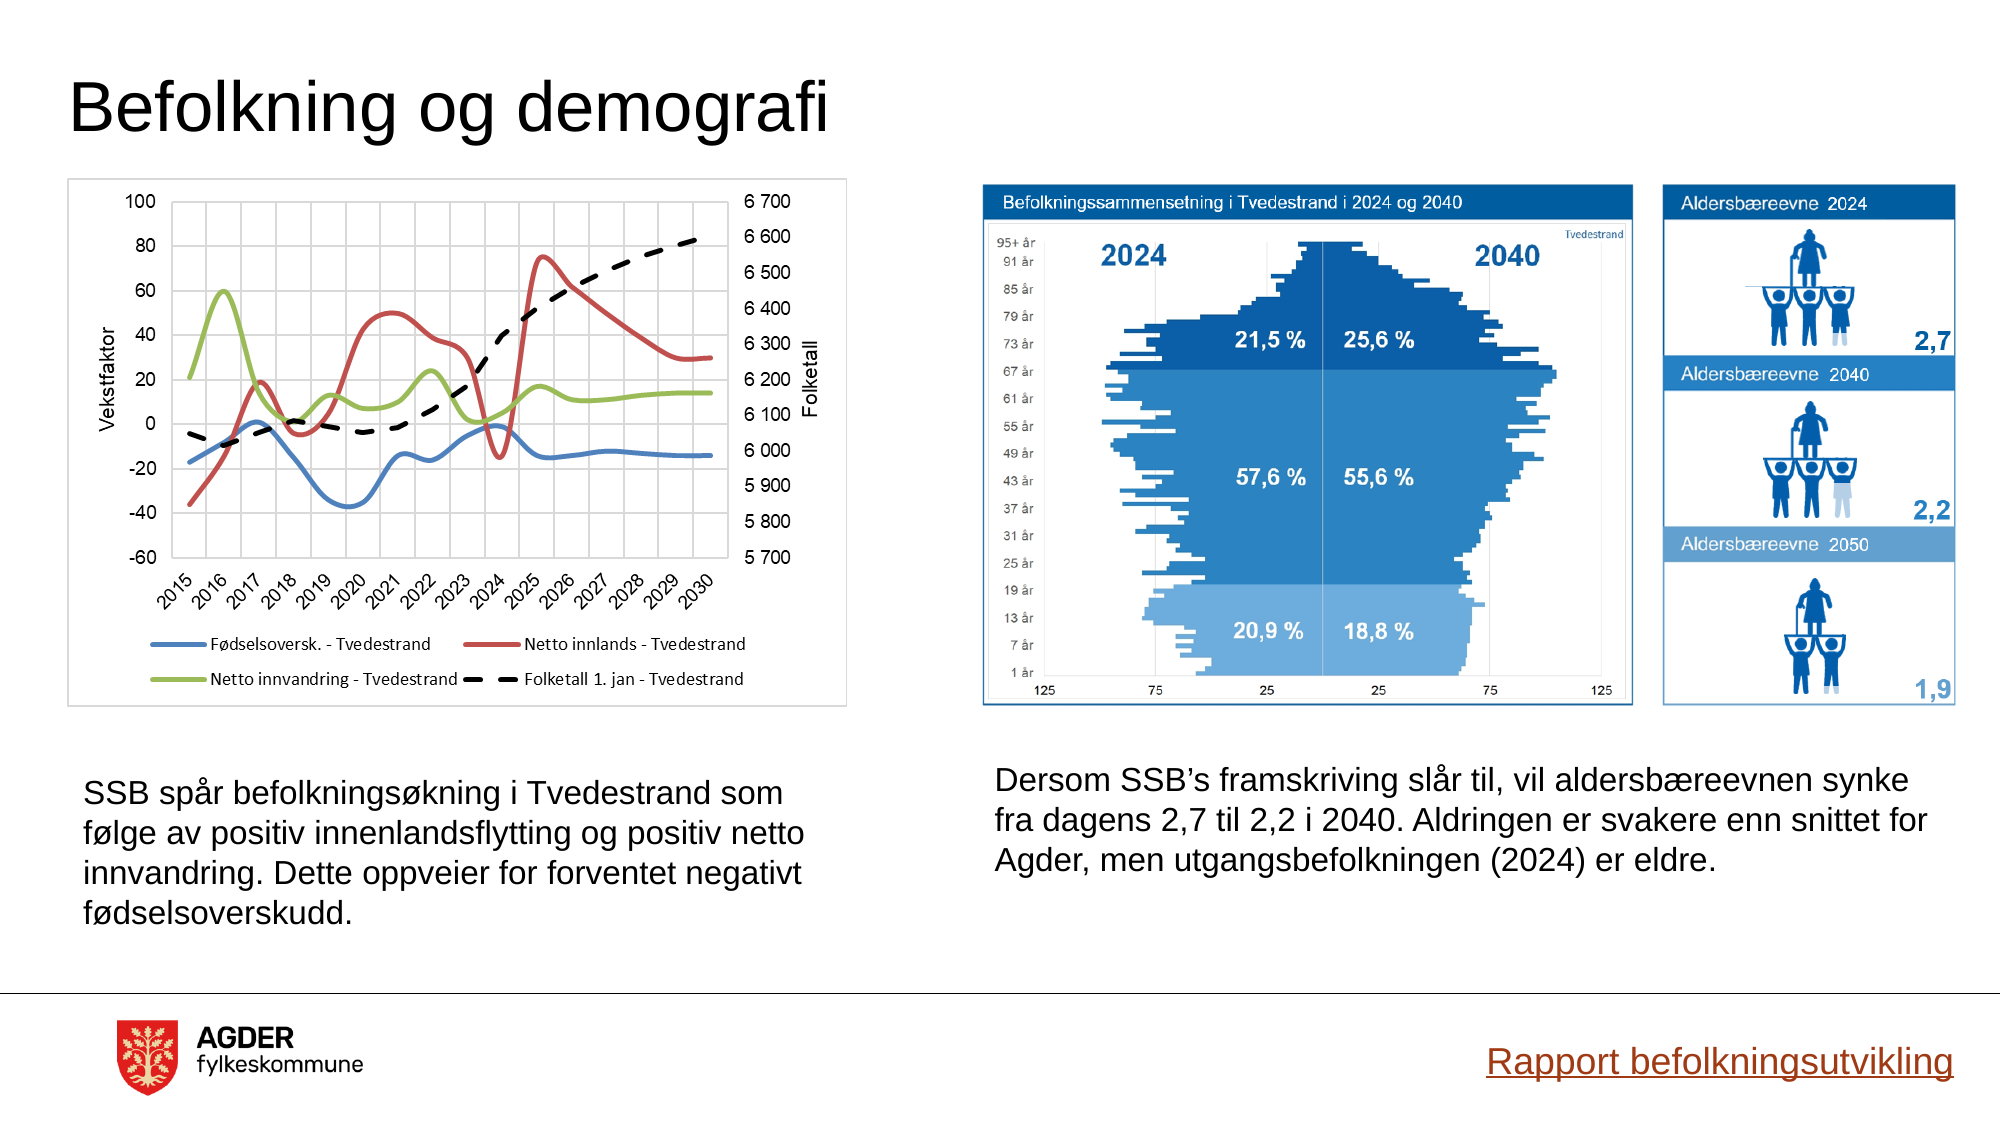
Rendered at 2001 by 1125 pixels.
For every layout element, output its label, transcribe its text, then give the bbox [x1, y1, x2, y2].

picture [67, 178, 847, 707]
picture [117, 1020, 363, 1096]
title Befolkning og demografi [68, 46, 1735, 160]
text_box Rapport befolkningsutvikling [1471, 1029, 1992, 1089]
text_box Dersom SSB’s framskriving slår til, vil aldersbæreevnen synke fra dagens 2,7 til 2,2 i 2040. Aldringen er svakere enn snittet for Agder, men utgangsbefolkningen (2024) er eldre. [979, 750, 1959, 886]
picture [979, 178, 1959, 707]
text_box SSB spår befolkningsøkning i Tvedestrand som følge av positiv innenlandsflytting og positiv netto innvandring. Dette oppveier for forventet negativt fødselsoverskudd. [68, 763, 846, 939]
